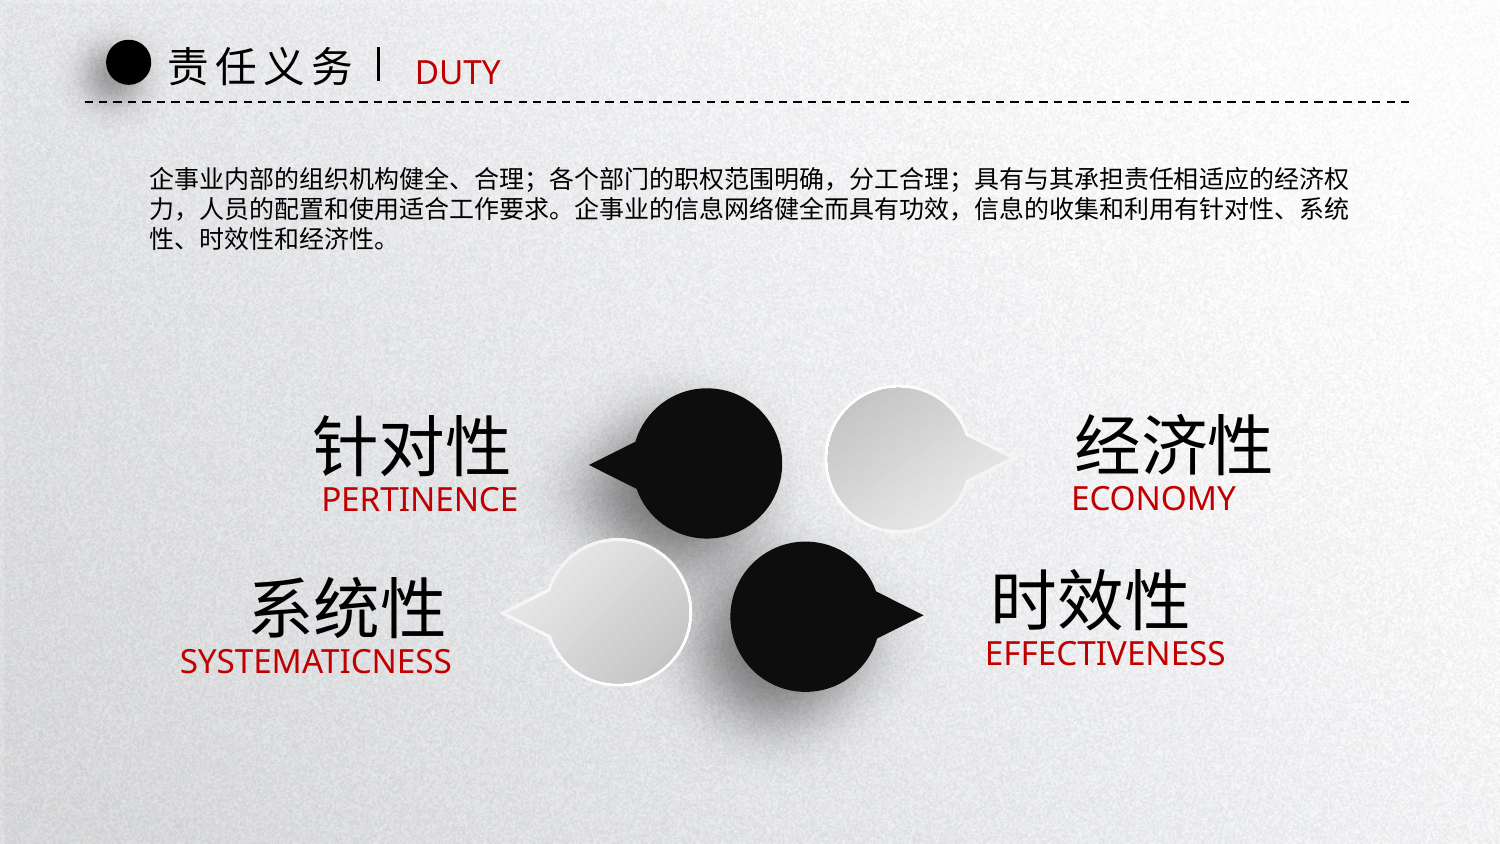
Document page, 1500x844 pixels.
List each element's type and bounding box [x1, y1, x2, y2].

picture [0, 0, 1500, 844]
text_box [846, 362, 996, 556]
text_box [521, 515, 671, 709]
